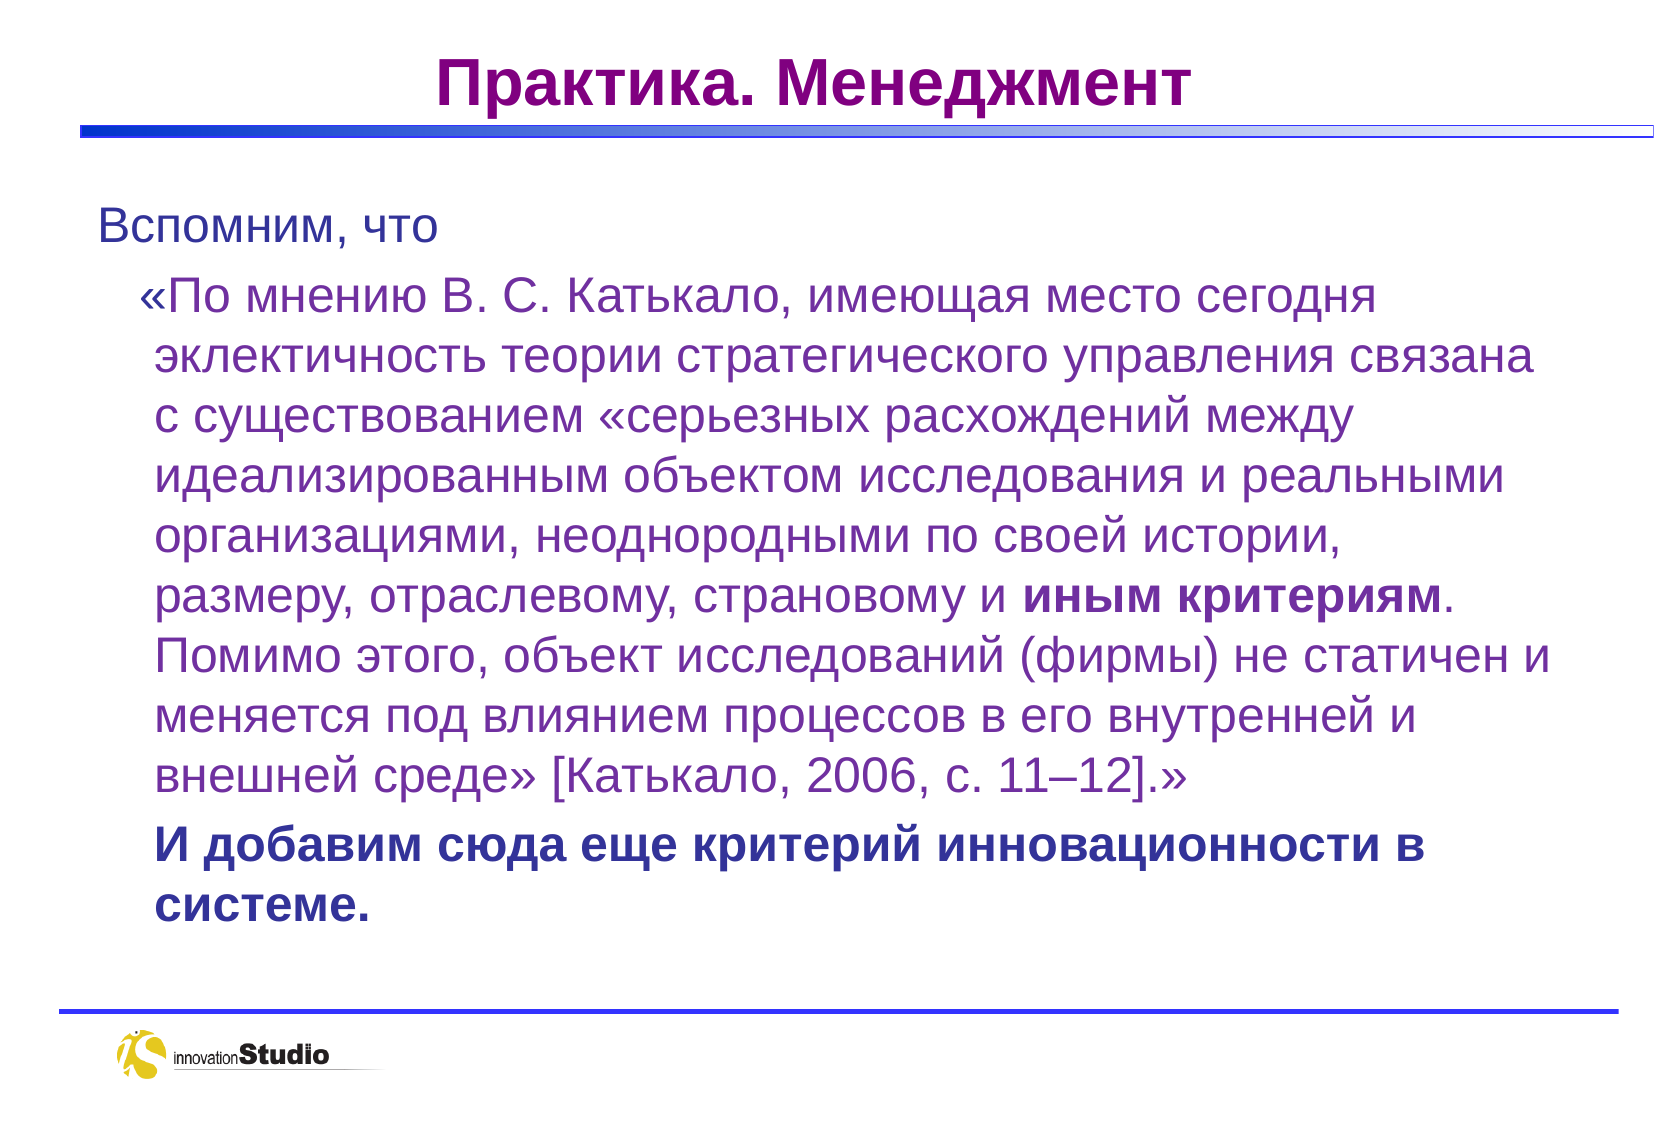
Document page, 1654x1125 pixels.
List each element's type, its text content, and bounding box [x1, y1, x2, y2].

title Практика. Менеджмент [70, 31, 1560, 159]
list Вспомним, что «По мнению В. С. Катькало, имеющая место сегодня эклектичность теории стратегического управления связана с существованием «серьезных расхождений между идеализированным объектом исследования и реальными организациями, неоднородными по своей истории, размеру, отраслевому, страновому и иным критериям. Помимо этого, объект исследований (фирмы) не статичен и меняется под влиянием процессов в его внутренней и внешней среде» [Катькало, 2006, с. 11–12].» И добавим сюда еще критерий инновационности в системе. [82, 184, 1572, 927]
picture [117, 1030, 386, 1079]
